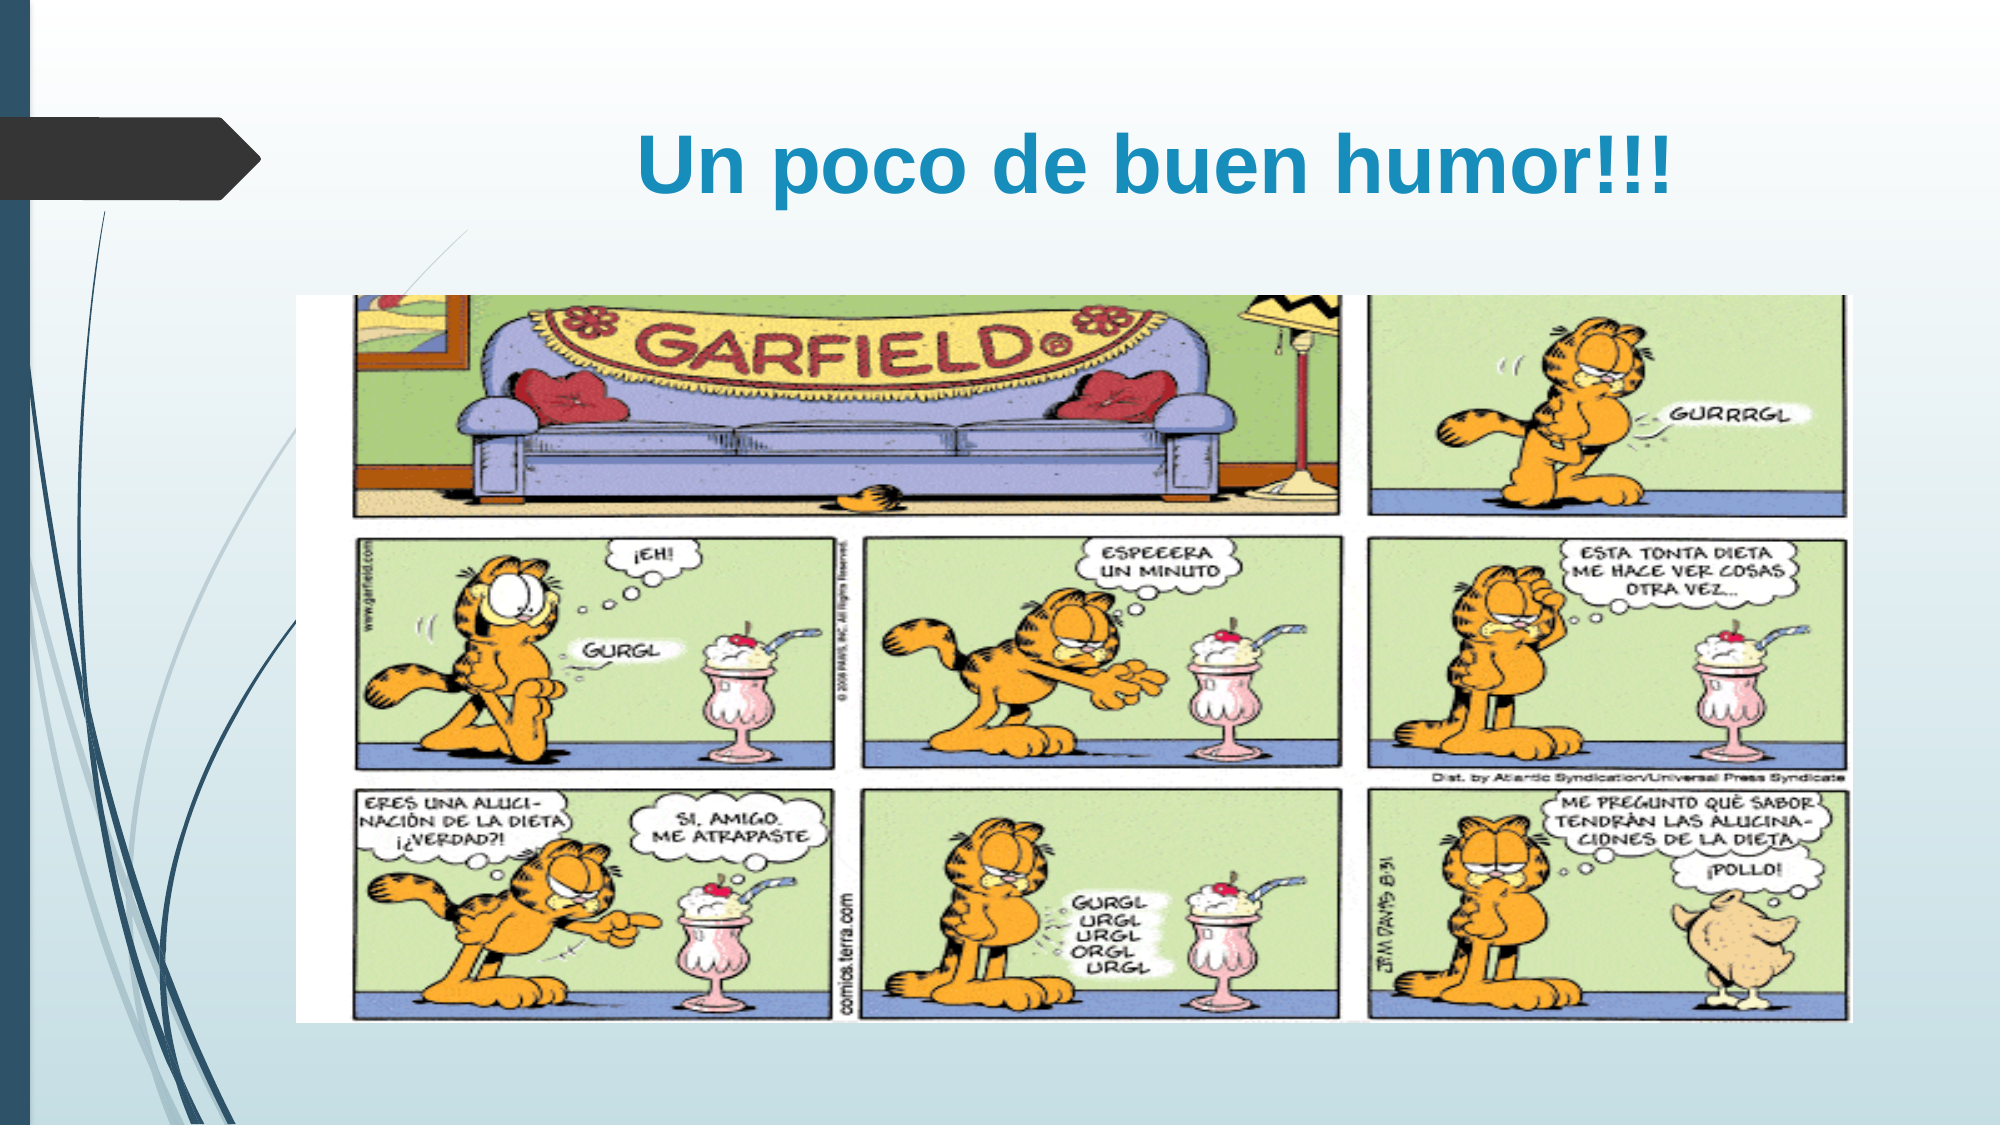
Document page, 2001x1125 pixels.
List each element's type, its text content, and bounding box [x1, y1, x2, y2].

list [296, 295, 1853, 1023]
title Un poco de buen humor!!! [425, 102, 1888, 252]
